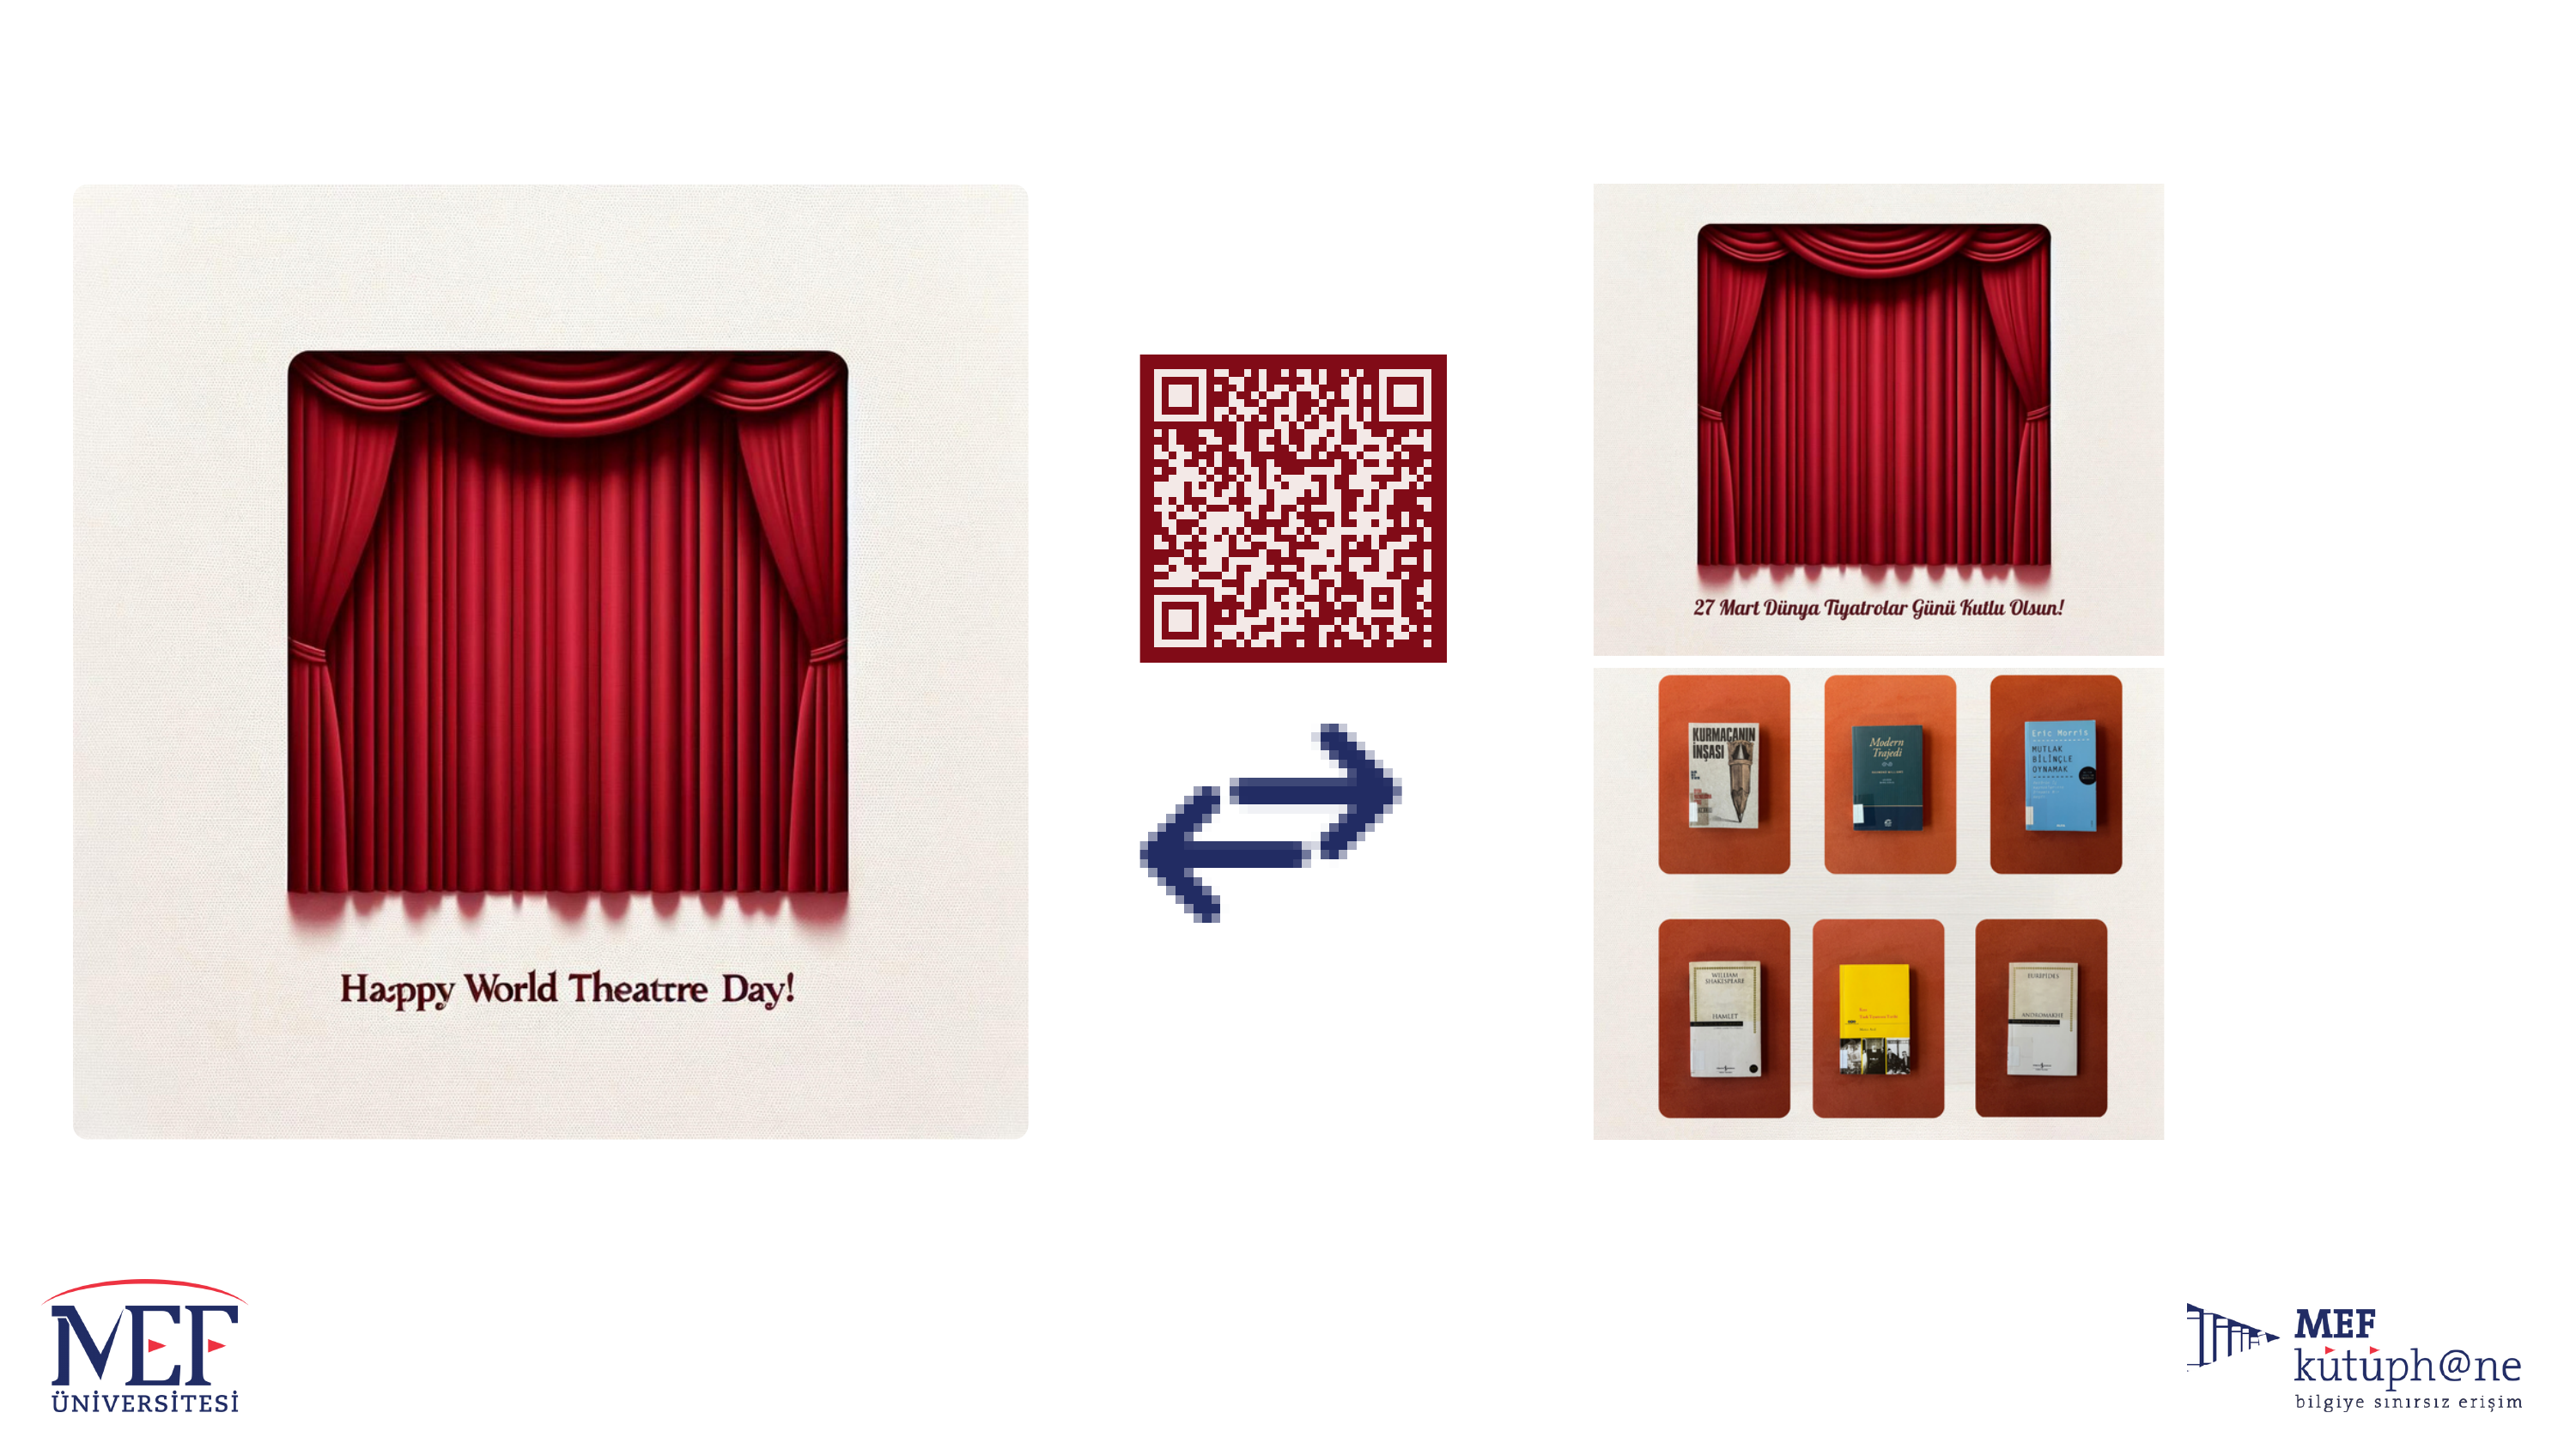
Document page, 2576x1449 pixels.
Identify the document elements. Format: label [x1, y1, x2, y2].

text_box [1139, 355, 1448, 663]
text_box [40, 1279, 249, 1412]
text_box [1139, 724, 1402, 923]
text_box [1593, 184, 2165, 1140]
text_box [2187, 1303, 2522, 1412]
text_box [72, 184, 1029, 1140]
